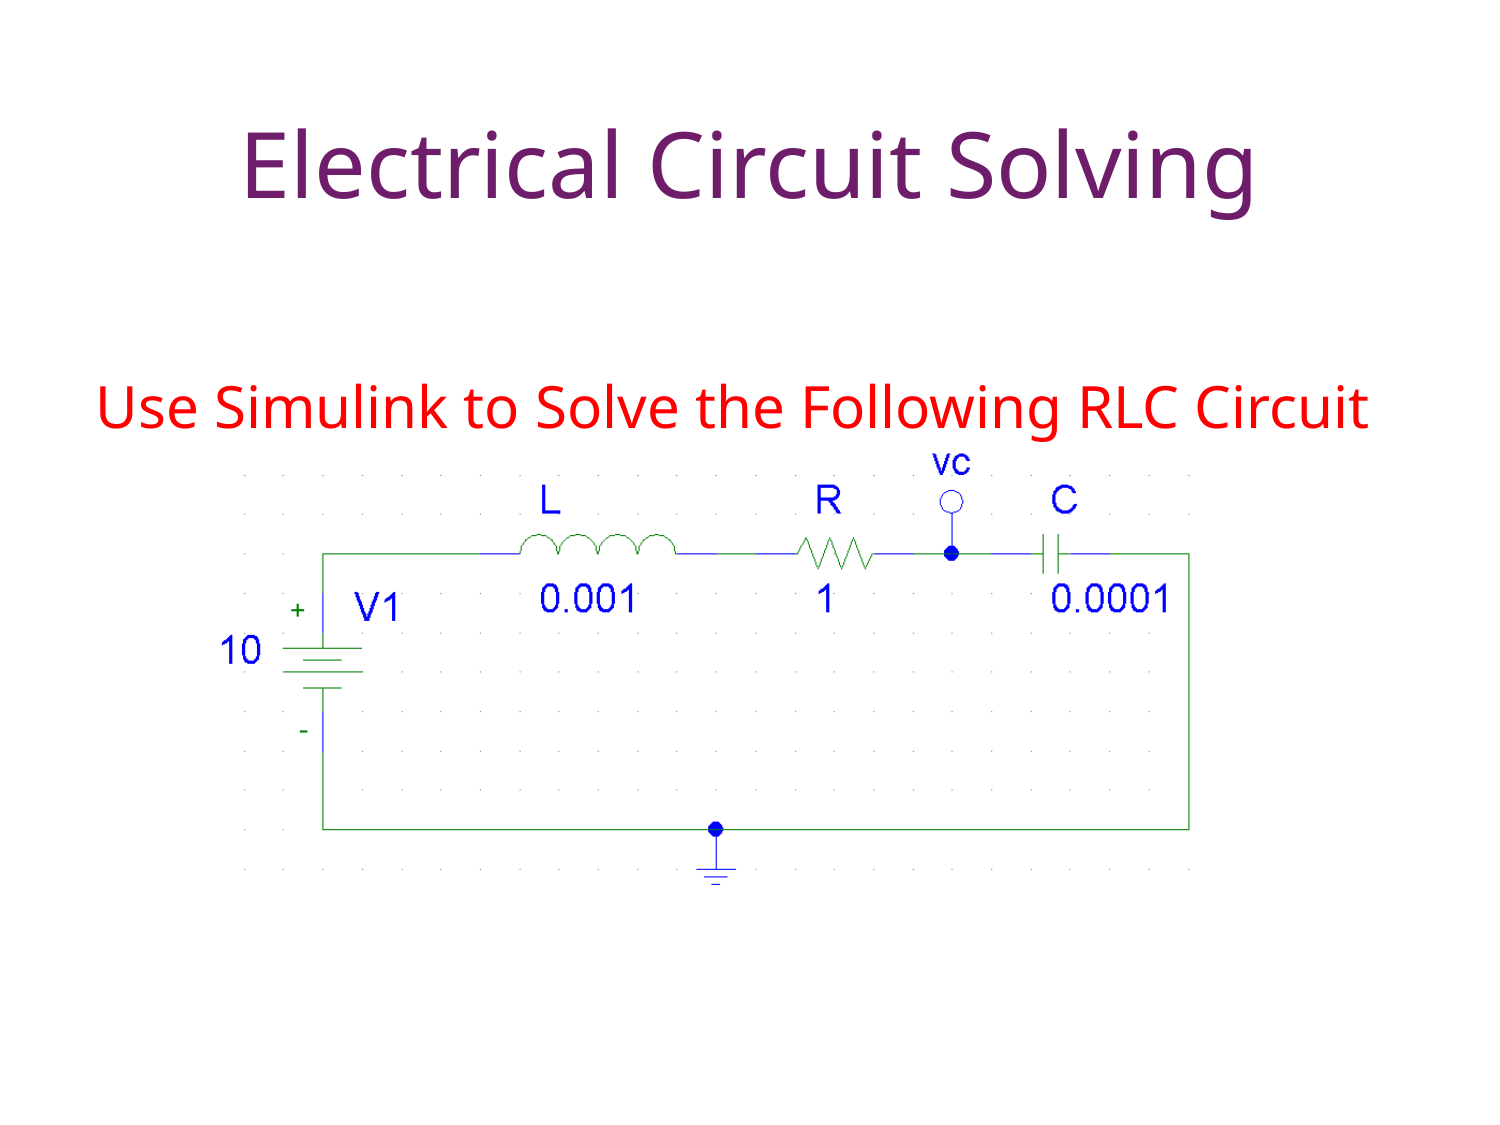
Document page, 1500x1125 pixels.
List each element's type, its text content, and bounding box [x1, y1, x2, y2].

text_box Use Simulink to Solve the Following RLC Circuit [81, 363, 1385, 448]
title Electrical Circuit Solving [103, 59, 1397, 278]
picture [221, 445, 1216, 887]
